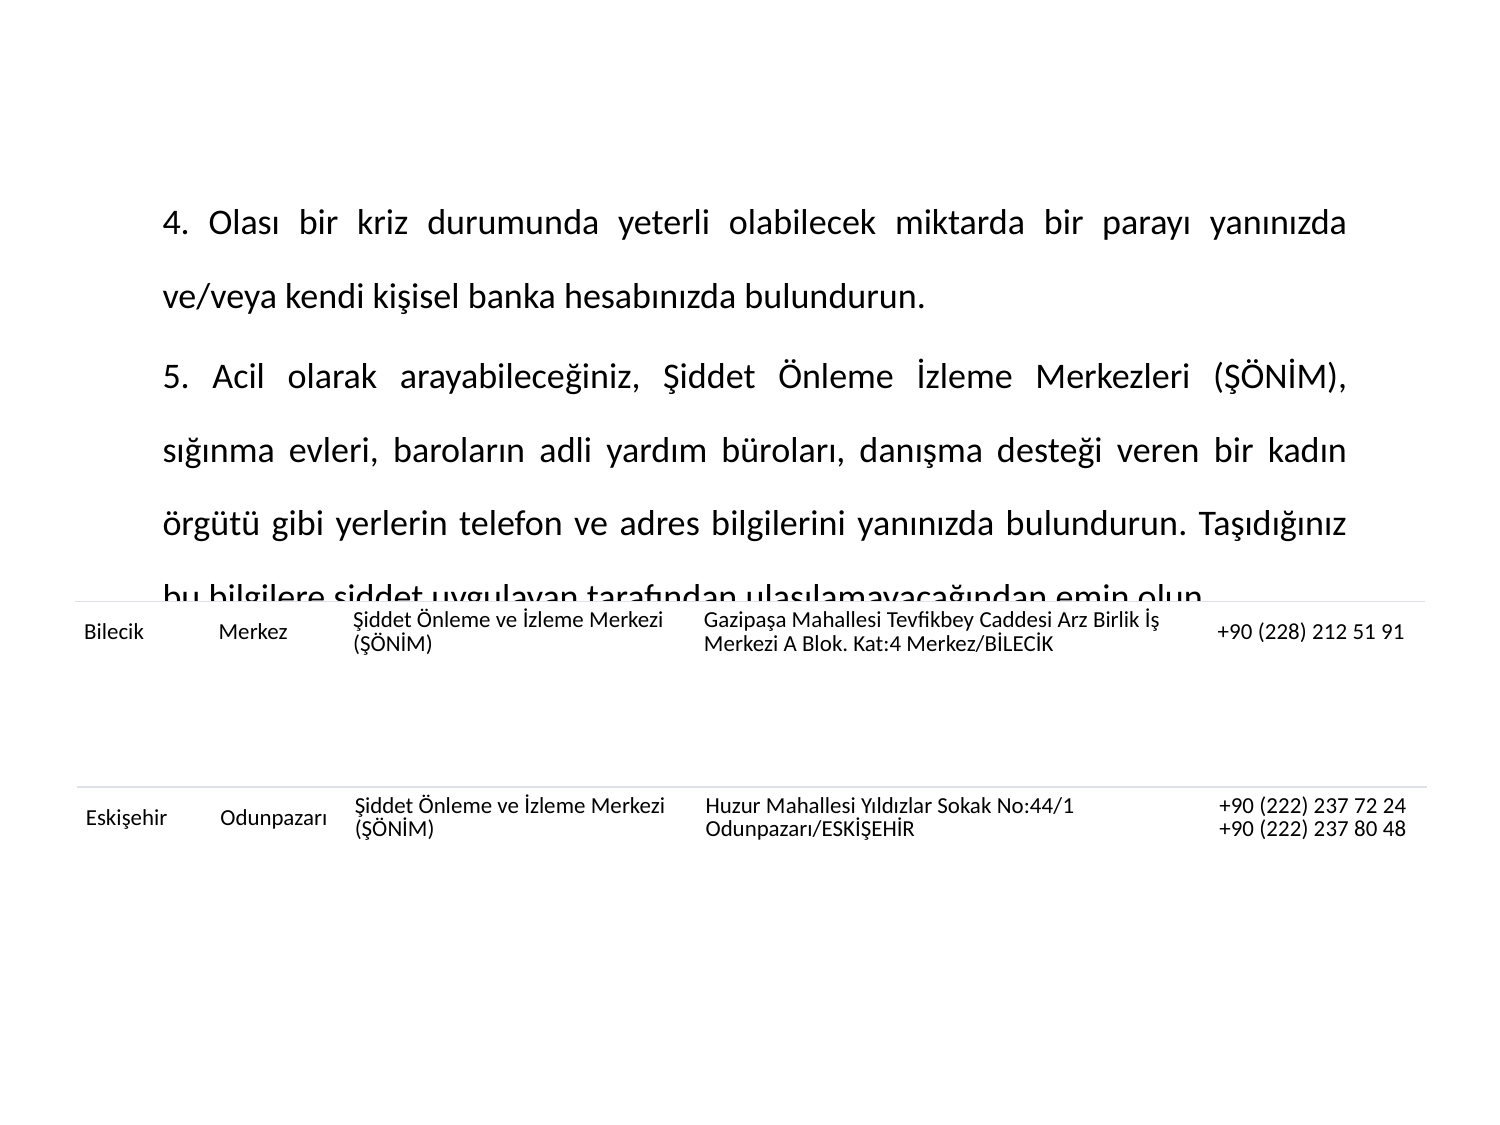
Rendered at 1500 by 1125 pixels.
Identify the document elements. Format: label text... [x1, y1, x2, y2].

table_header Odunpazarı [211, 788, 346, 852]
list 4. Olası bir kriz durumunda yeterli olabilecek miktarda bir parayı yanınızda ve/veya kendi kişisel banka hesabınızda bulundurun. 5. Acil olarak arayabileceğiniz, Şiddet Önleme İzleme Merkezleri (ŞÖNİM), sığınma evleri, baroların adli yardım büroları, danışma desteği veren bir kadın örgütü gibi yerlerin telefon ve adres bilgilerini yanınızda bulundurun. Taşıdığınız bu bilgilere şiddet uygulayan tarafından ulaşılamayacağından emin olun. [147, 160, 1365, 601]
table_header Eskişehir [77, 788, 211, 852]
table_header Şiddet Önleme ve İzleme Merkezi (ŞÖNİM) [346, 788, 696, 852]
table_header Bilecik [75, 602, 209, 666]
table_header Merkez [209, 602, 344, 666]
table_header +90 (222) 237 72 24 +90 (222) 237 80 48 [1210, 788, 1427, 852]
table_header +90 (228) 212 51 91 [1209, 602, 1425, 666]
table_header Huzur Mahallesi Yıldızlar Sokak No:44/1 Odunpazarı/ESKİŞEHİR [696, 788, 1210, 852]
table_header Şiddet Önleme ve İzleme Merkezi (ŞÖNİM) [344, 602, 695, 666]
table_header Gazipaşa Mahallesi Tevfikbey Caddesi Arz Birlik İş Merkezi A Blok. Kat:4 Merkez/BİLECİK [695, 602, 1209, 666]
